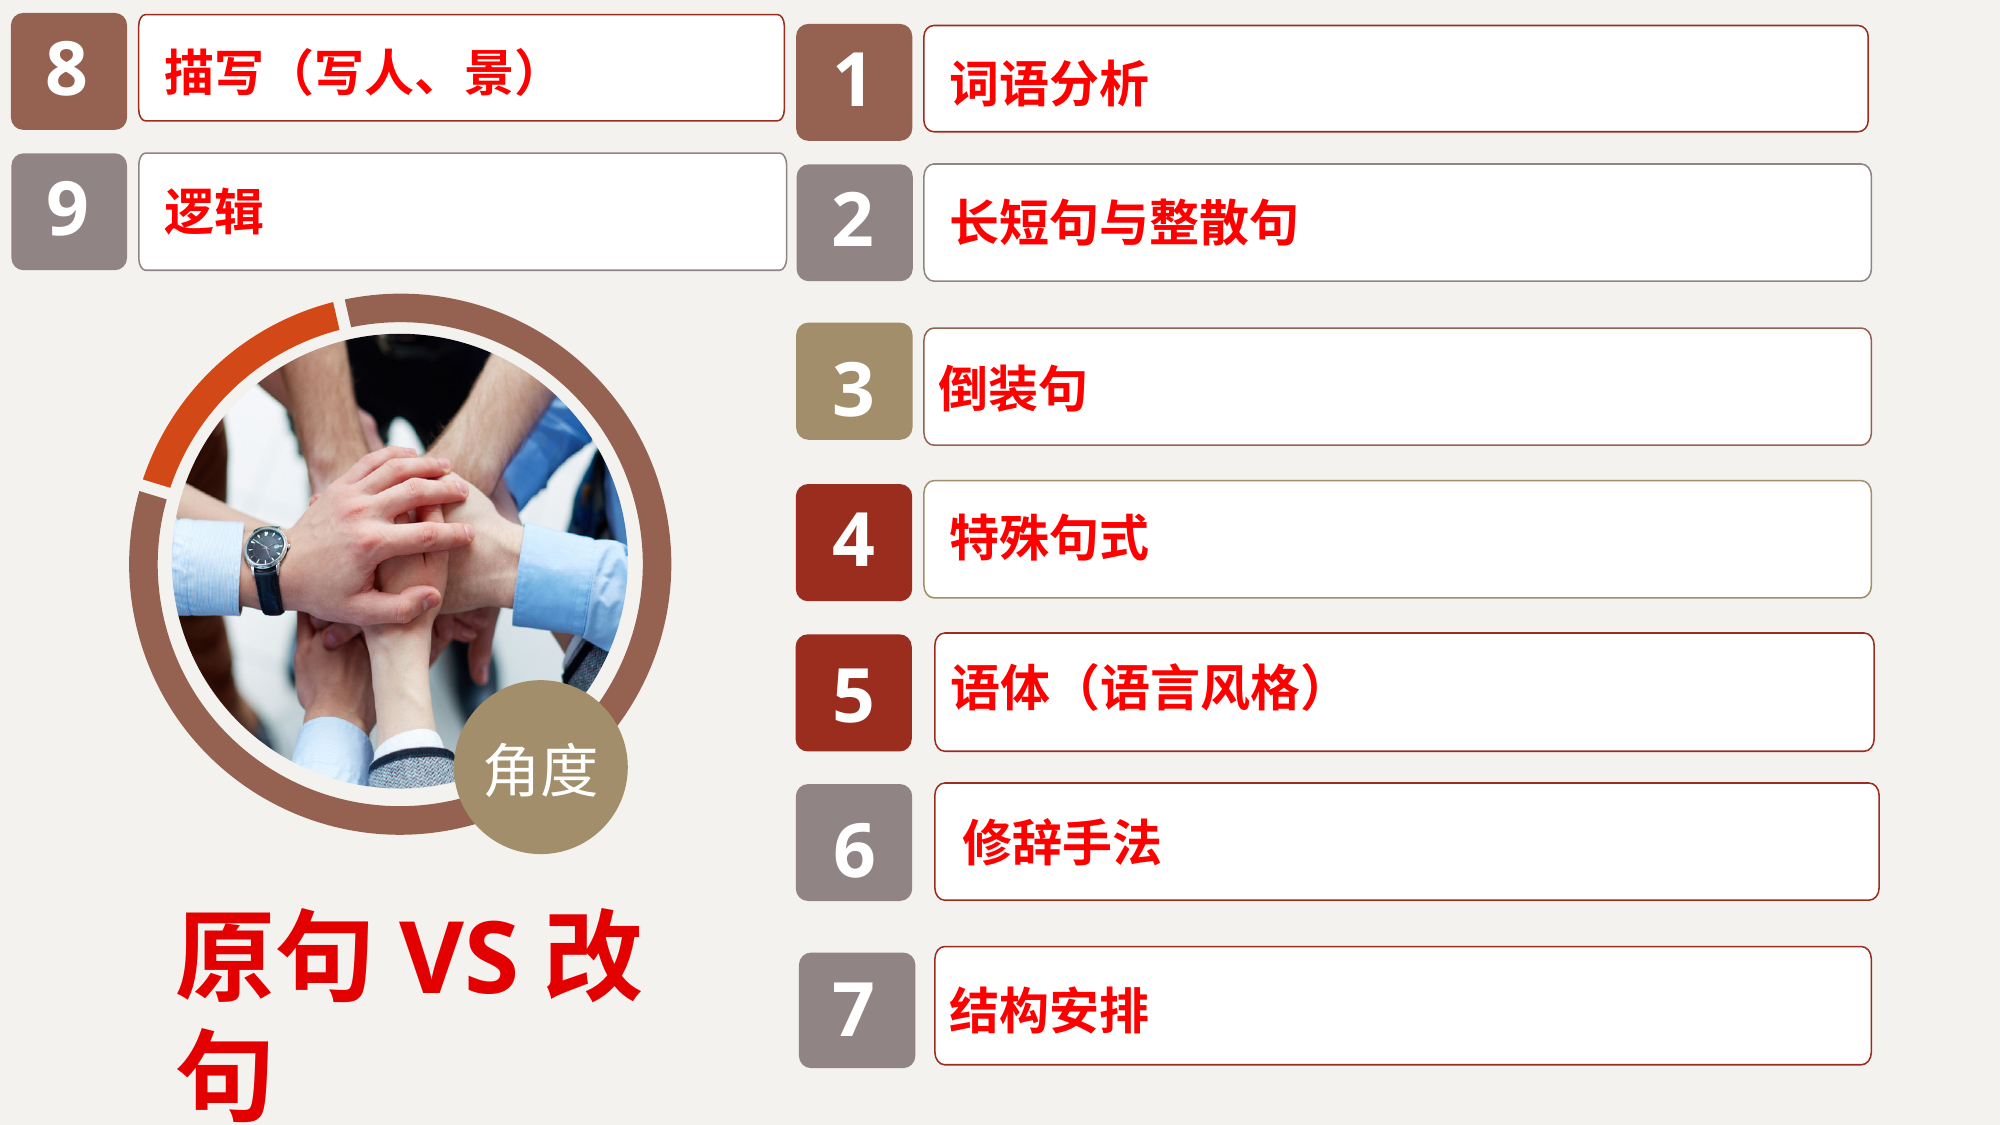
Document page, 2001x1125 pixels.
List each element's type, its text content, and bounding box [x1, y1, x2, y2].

text_box [923, 328, 1872, 446]
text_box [129, 293, 672, 835]
text_box [934, 783, 1880, 901]
text_box [11, 153, 128, 271]
text_box 修辞手法 [923, 803, 1698, 879]
text_box [923, 163, 1872, 282]
text_box [796, 23, 913, 141]
text_box 词语分析 [934, 45, 1572, 120]
text_box 长短句与整散句 [934, 183, 1698, 259]
text_box 描写（写人、景） [149, 34, 586, 109]
text_box 逻辑 [149, 172, 672, 248]
text_box 3 [817, 333, 891, 439]
text_box 语体（语言风格） [935, 648, 1366, 724]
text_box [934, 633, 1875, 752]
text_box 原句VS改句 [161, 885, 719, 1125]
text_box 4 [817, 484, 891, 589]
text_box [486, 835, 596, 855]
text_box [798, 952, 916, 1069]
text_box 7 [817, 954, 890, 1059]
text_box [795, 784, 913, 902]
text_box 2 [816, 163, 884, 269]
text_box 1 [817, 23, 891, 129]
text_box [923, 480, 1872, 598]
text_box [934, 946, 1872, 1065]
text_box [923, 25, 1869, 132]
text_box 5 [817, 640, 891, 745]
text_box [138, 153, 787, 271]
text_box [138, 14, 785, 121]
text_box [795, 484, 913, 602]
text_box 倒装句 [923, 349, 1636, 425]
text_box 9 [31, 153, 106, 258]
text_box 特殊句式 [934, 499, 1660, 575]
text_box 8 [30, 12, 106, 118]
text_box [796, 164, 913, 282]
text_box 6 [818, 795, 892, 900]
text_box 结构安排 [934, 972, 1437, 1048]
text_box [796, 322, 913, 440]
text_box [10, 12, 128, 130]
text_box [795, 634, 912, 752]
